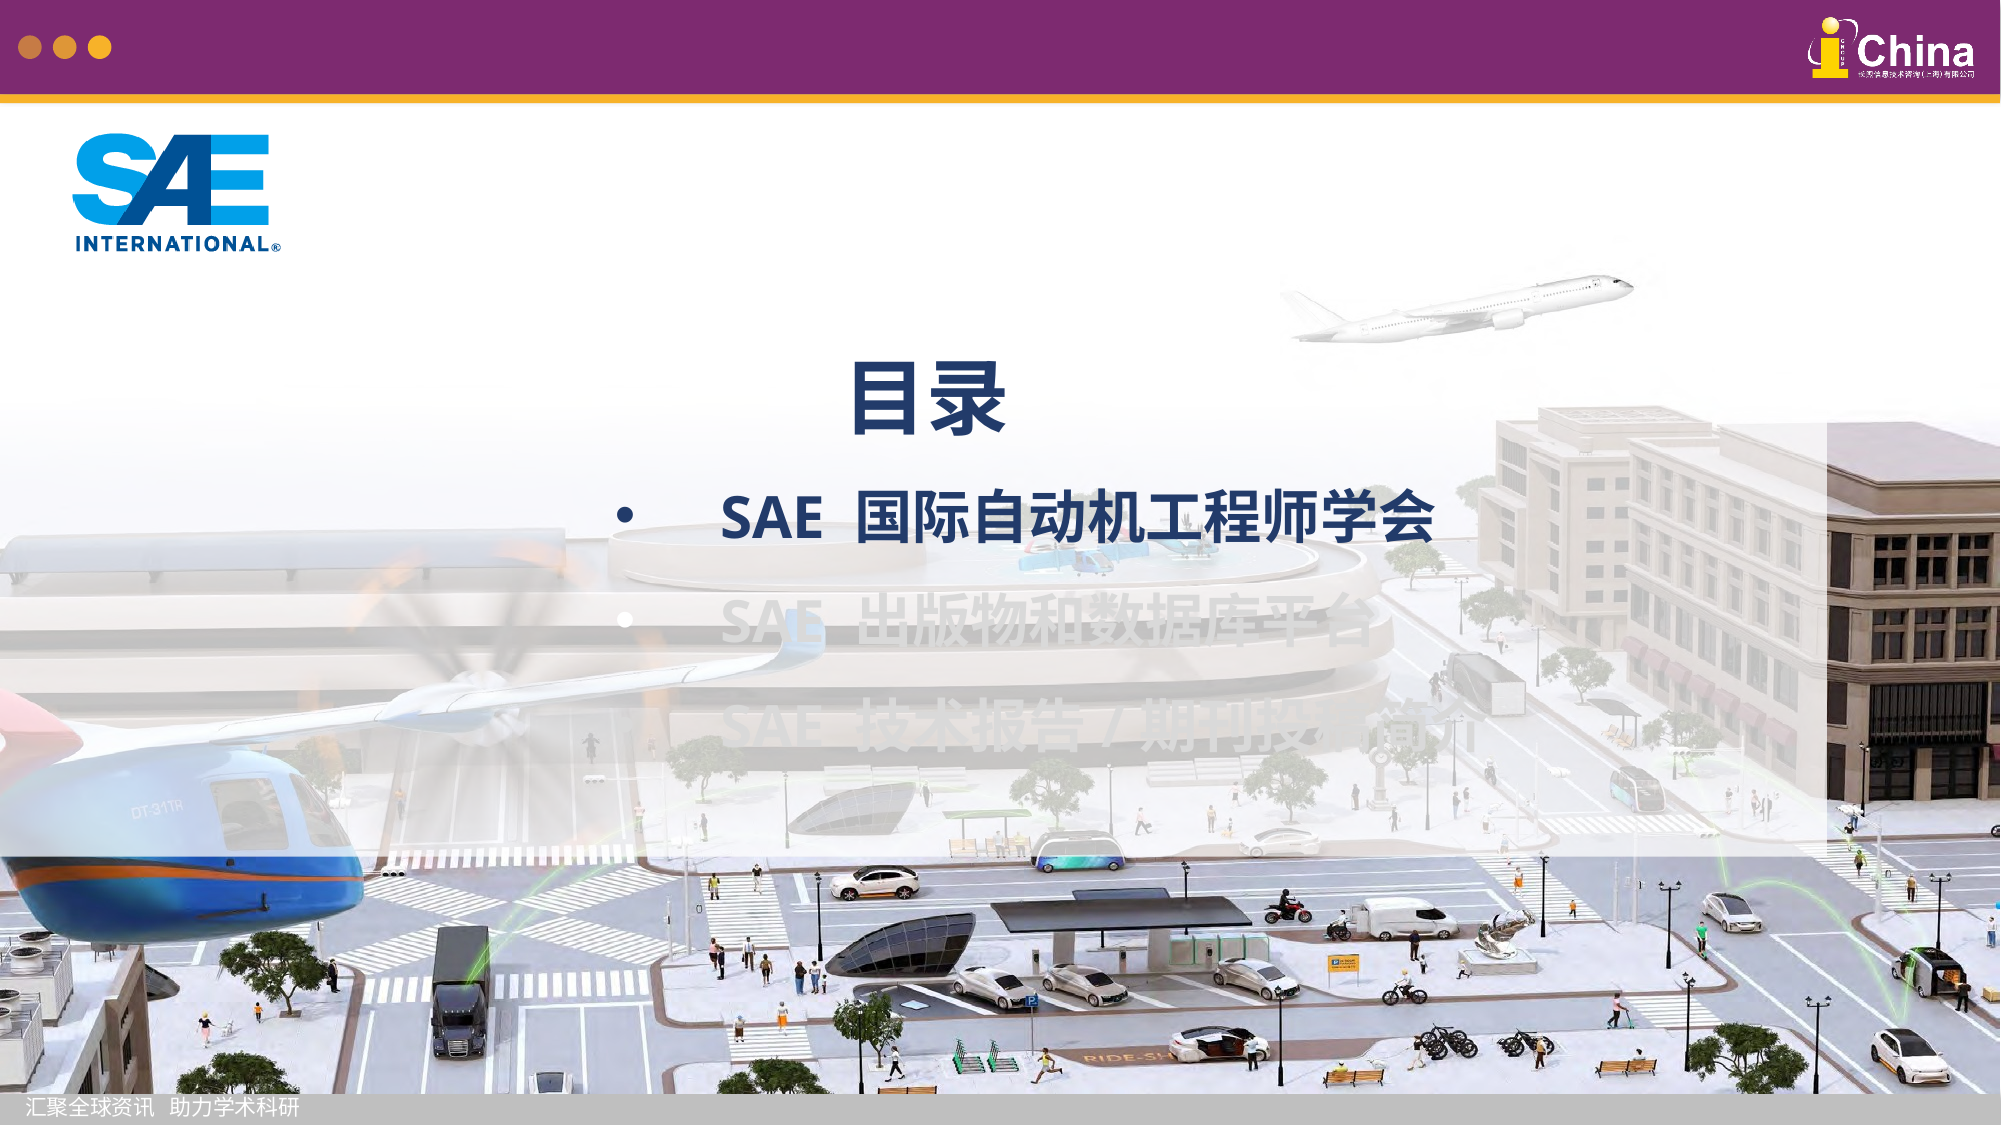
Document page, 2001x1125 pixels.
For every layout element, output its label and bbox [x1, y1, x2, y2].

picture [1805, 15, 1976, 79]
text_box [0, 89, 2000, 1095]
